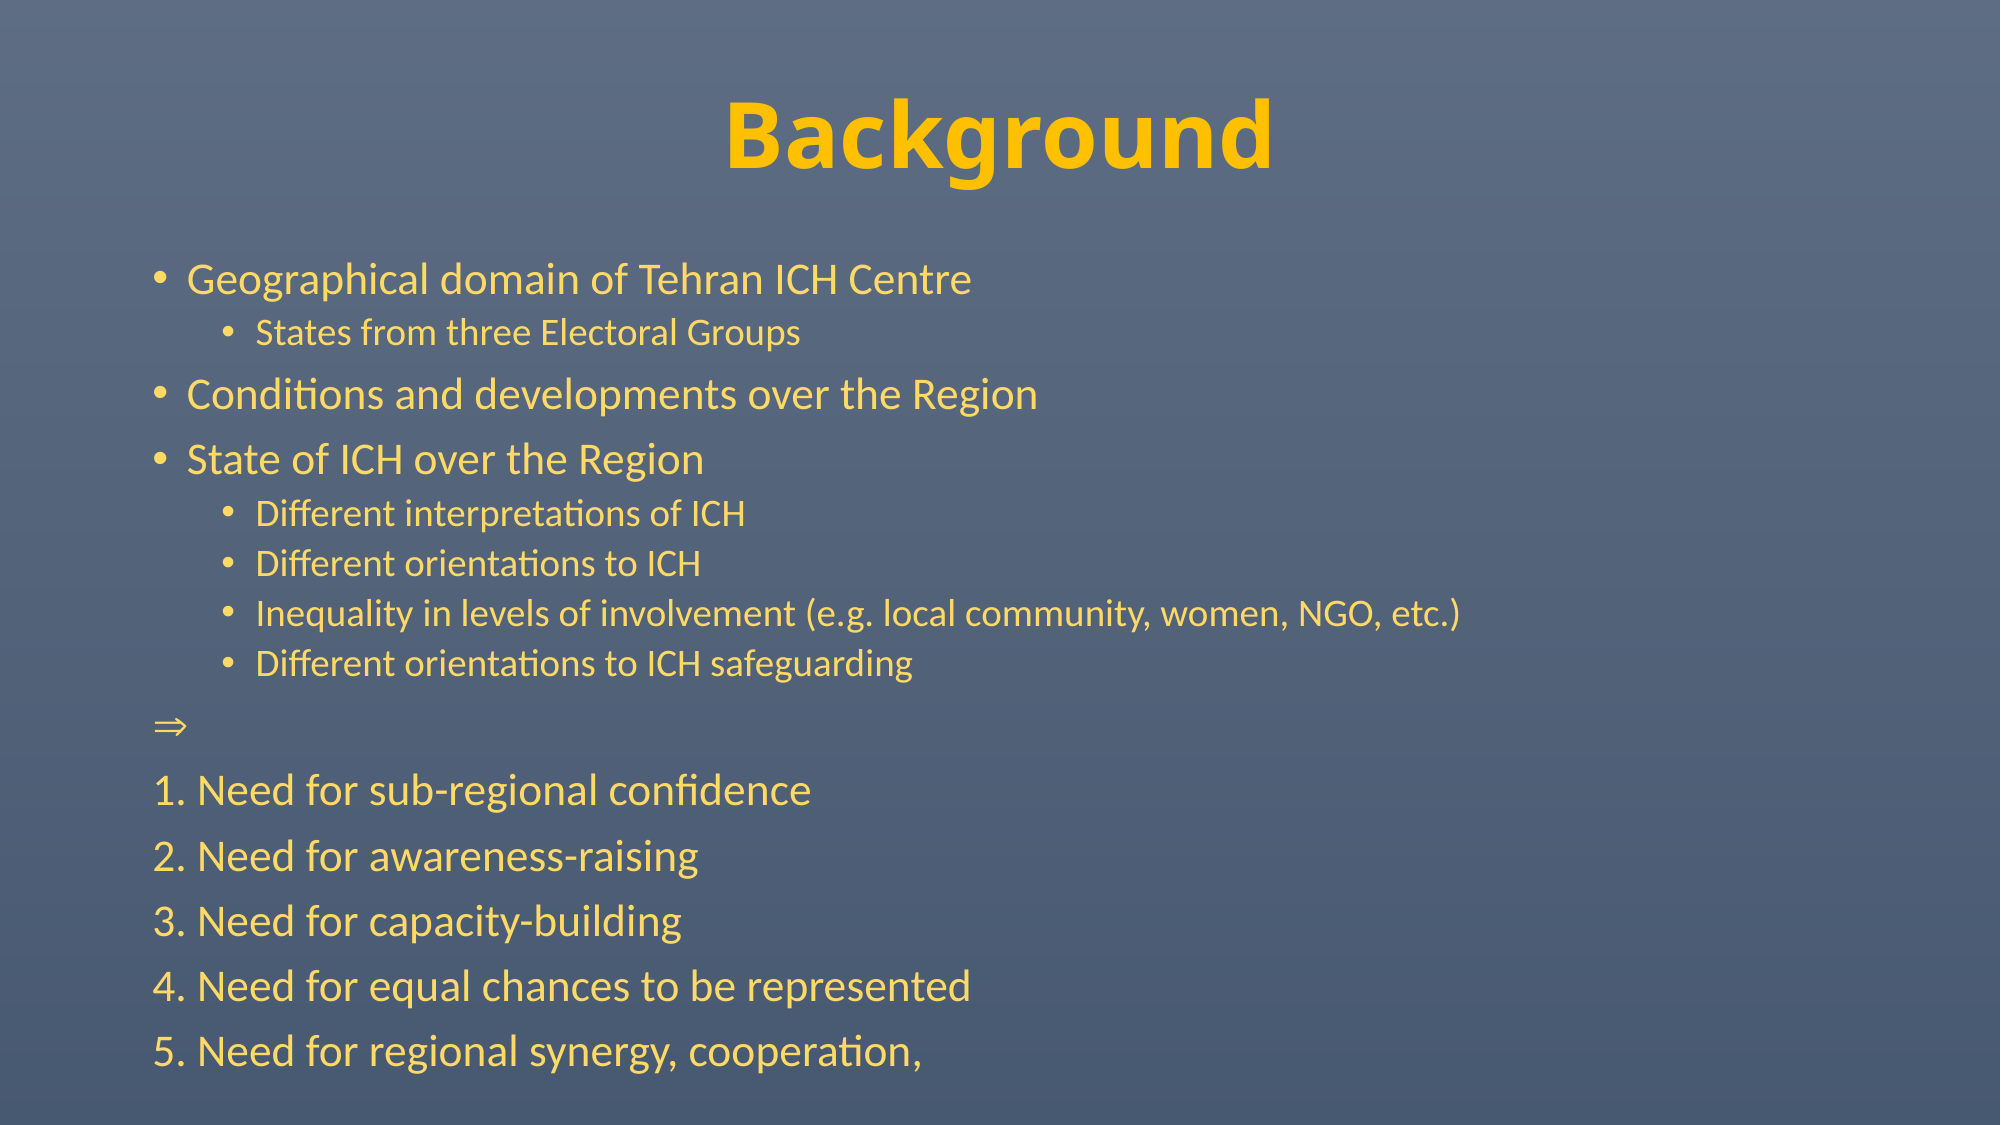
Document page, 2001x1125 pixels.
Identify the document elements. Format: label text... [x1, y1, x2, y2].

list Geographical domain of Tehran ICH Centre States from three Electoral Groups Conditions and developments over the Region State of ICH over the Region Different interpretations of ICH Different orientations to ICH Inequality in levels of involvement (e.g. local community, women, NGO, etc.) Different orientations to ICH safeguarding  1. Need for sub-regional confidence 2. Need for awareness-raising 3. Need for capacity-building 4. Need for equal chances to be represented 5. Need for regional synergy, cooperation, [137, 247, 1863, 1091]
title Background [137, 30, 1863, 247]
